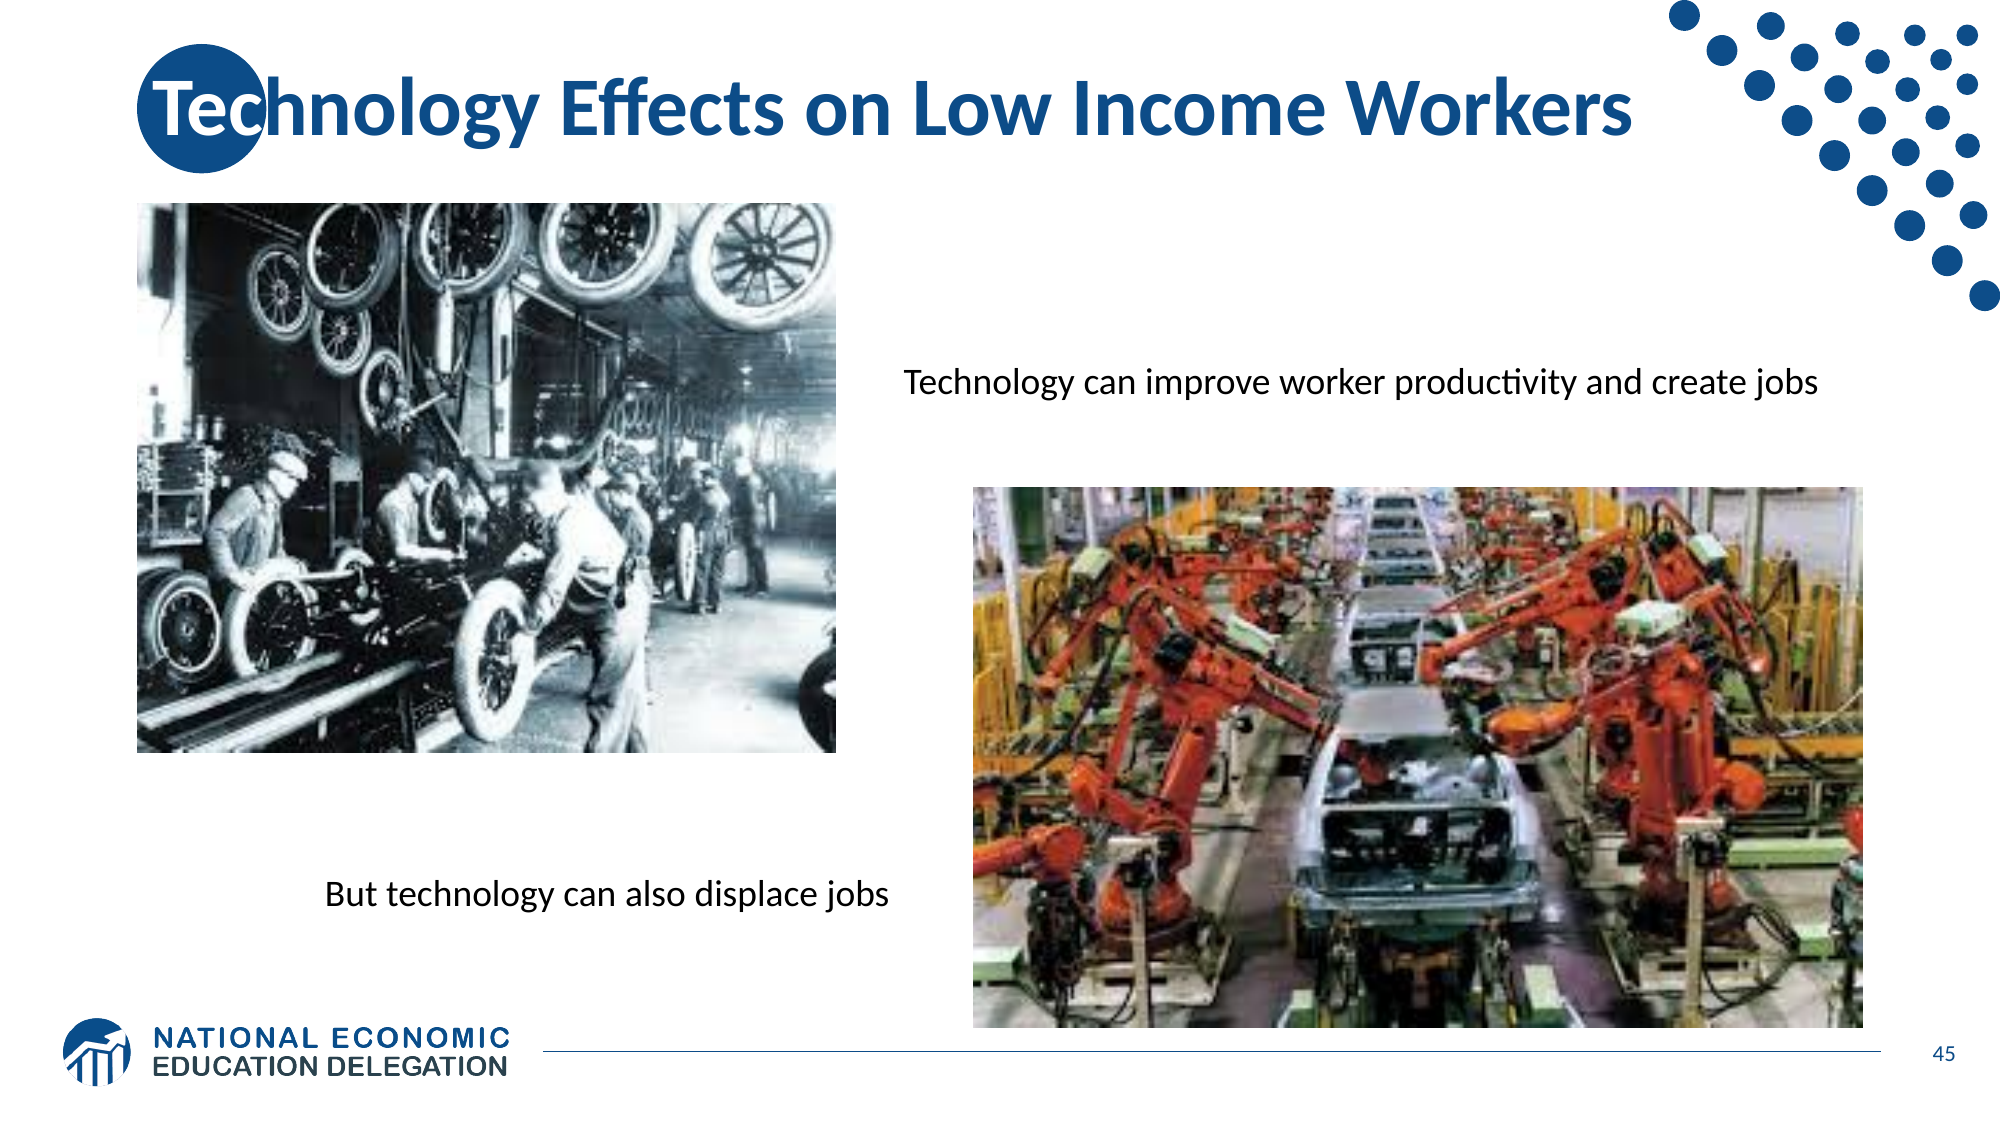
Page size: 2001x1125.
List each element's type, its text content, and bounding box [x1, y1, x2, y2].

picture [973, 487, 1863, 1028]
picture [137, 203, 836, 753]
picture [55, 1013, 520, 1091]
title Technology Effects on Low Income Workers [137, 0, 1863, 218]
text_box Technology can improve worker productivity and create jobs [888, 349, 1835, 410]
slide_number 45 [1521, 1022, 1972, 1082]
text_box But technology can also displace jobs [310, 861, 973, 921]
